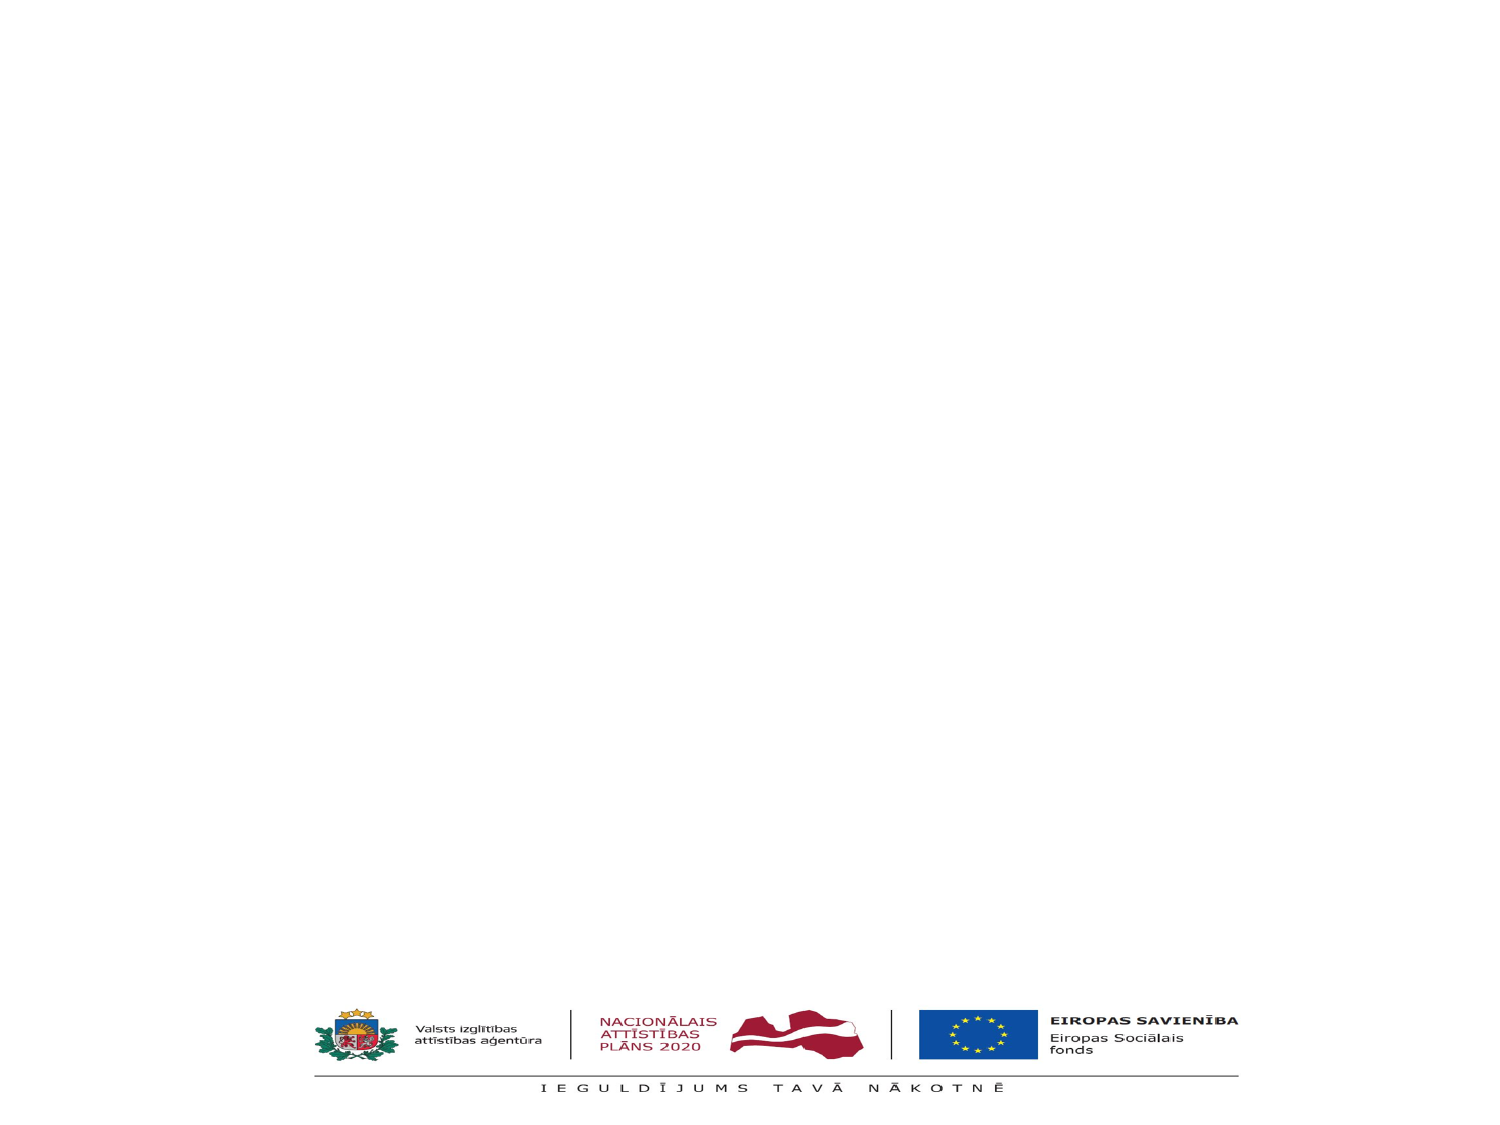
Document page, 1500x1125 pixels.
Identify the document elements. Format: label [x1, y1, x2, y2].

picture [300, 987, 1308, 1107]
